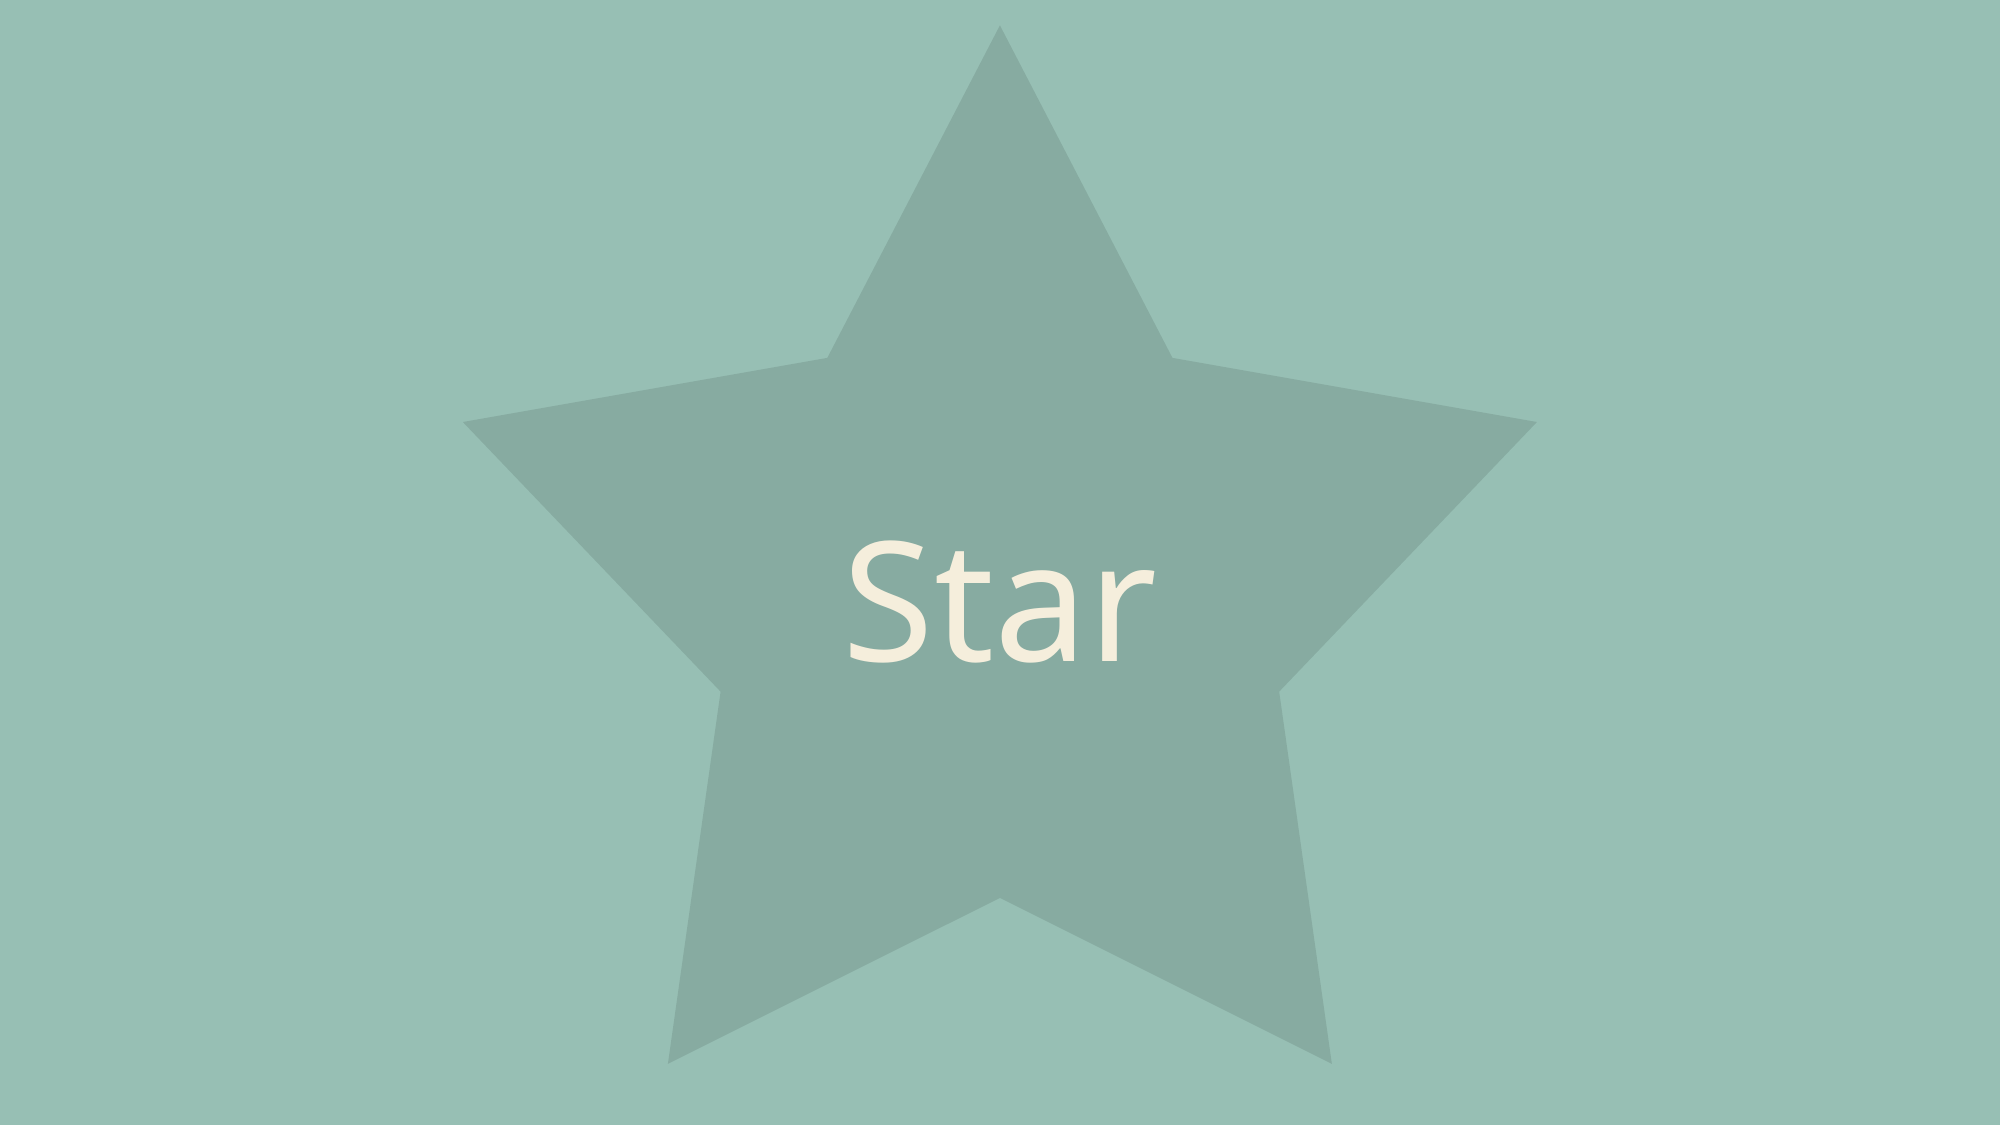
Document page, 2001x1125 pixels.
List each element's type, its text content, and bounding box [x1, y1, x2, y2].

text_box Star [828, 487, 1172, 703]
text_box [460, 23, 1540, 1066]
